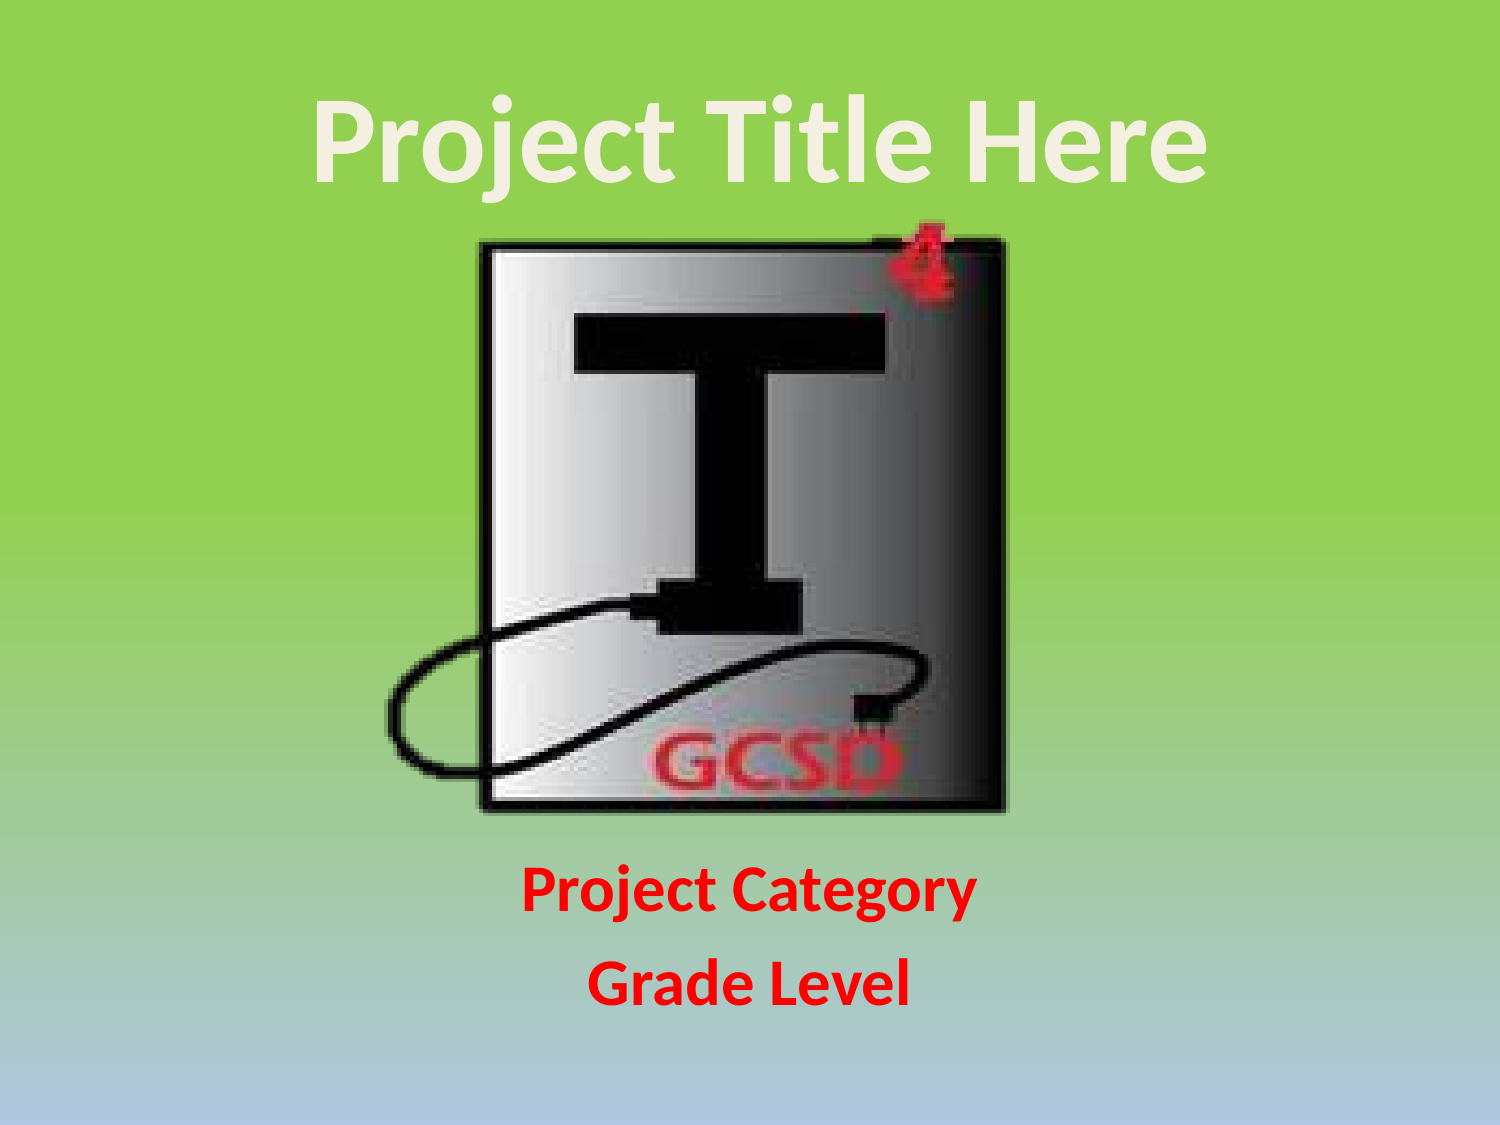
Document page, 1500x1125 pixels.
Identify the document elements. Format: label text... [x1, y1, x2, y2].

picture [349, 174, 1088, 901]
text_box Project Title Here [284, 49, 1238, 215]
subtitle Project Category Grade Level [225, 837, 1275, 1050]
